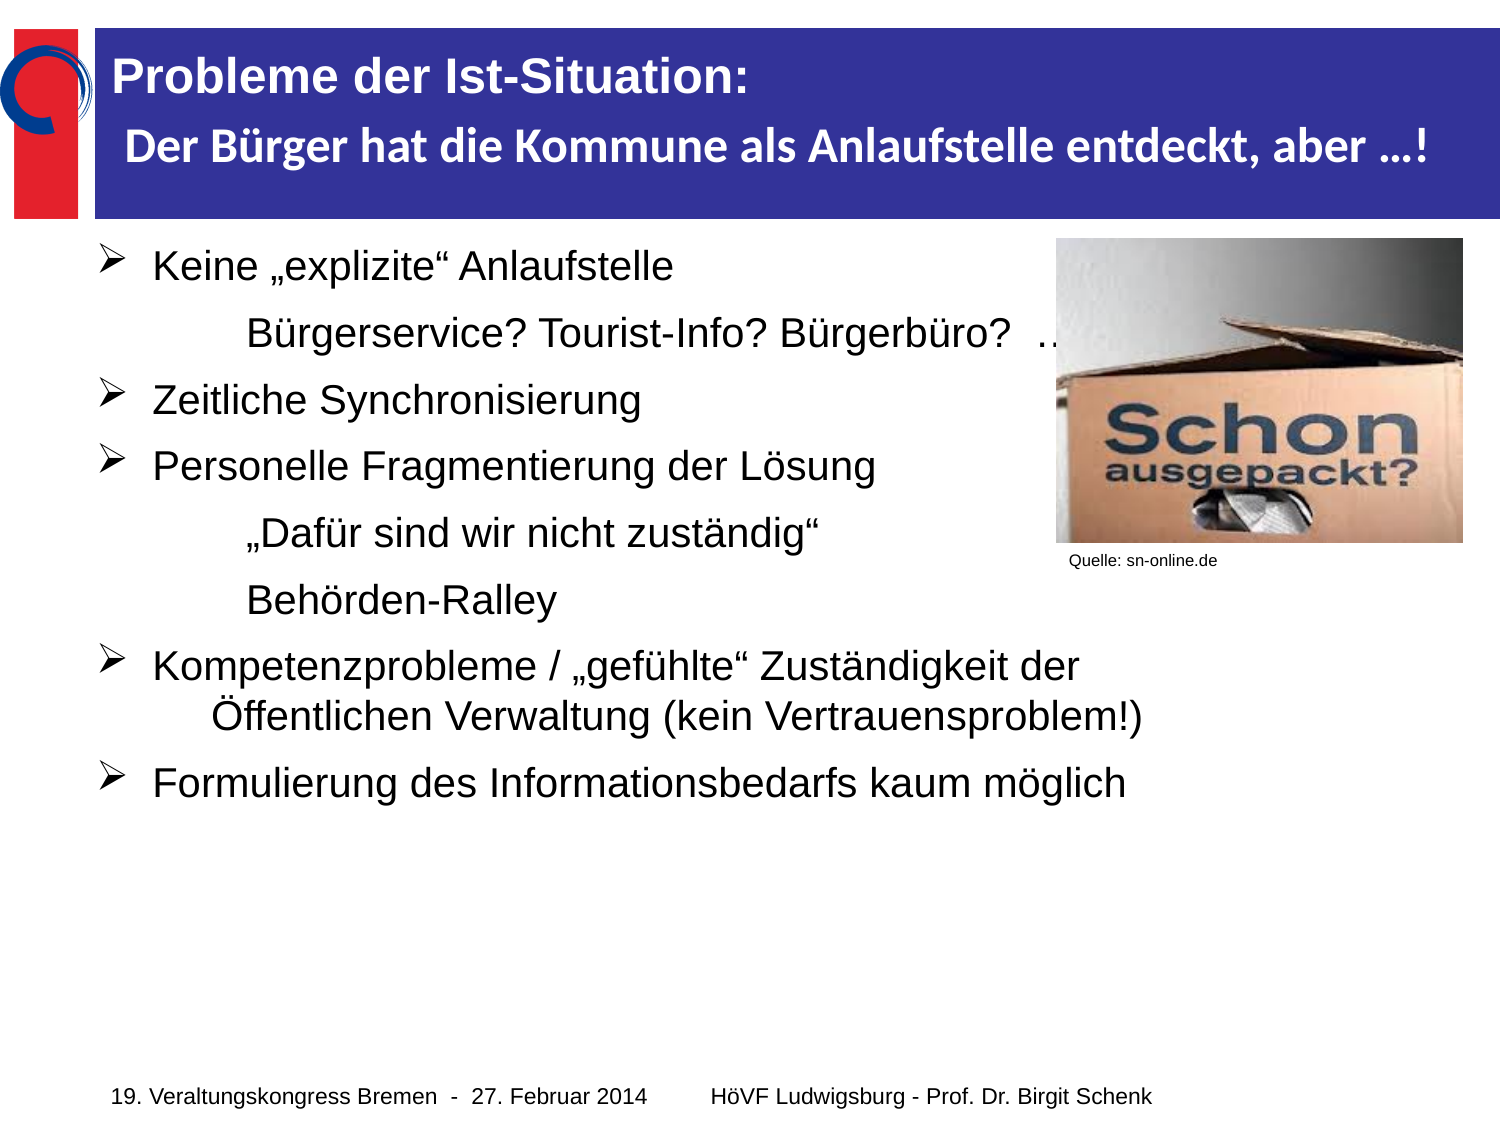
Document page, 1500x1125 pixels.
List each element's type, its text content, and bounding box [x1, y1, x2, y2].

picture [1055, 238, 1463, 543]
title Probleme der Ist-Situation: Der Bürger hat die Kommune als Anlaufstelle entdeckt, aber …! [110, 43, 1452, 219]
text_box Quelle: sn-online.de [1054, 550, 1463, 577]
picture [0, 29, 95, 219]
list Keine „explizite“ Anlaufstelle Bürgerservice? Tourist-Info? Bürgerbüro? … Zeitliche Synchronisierung Personelle Fragmentierung der Lösung „Dafür sind wir nicht zuständig“ Behörden-Ralley Kompetenzprobleme / „gefühlte“ Zuständigkeit der Öffentlichen Verwaltung (kein Vertrauensproblem!) Formulierung des Informationsbedarfs kaum möglich [95, 238, 1463, 873]
